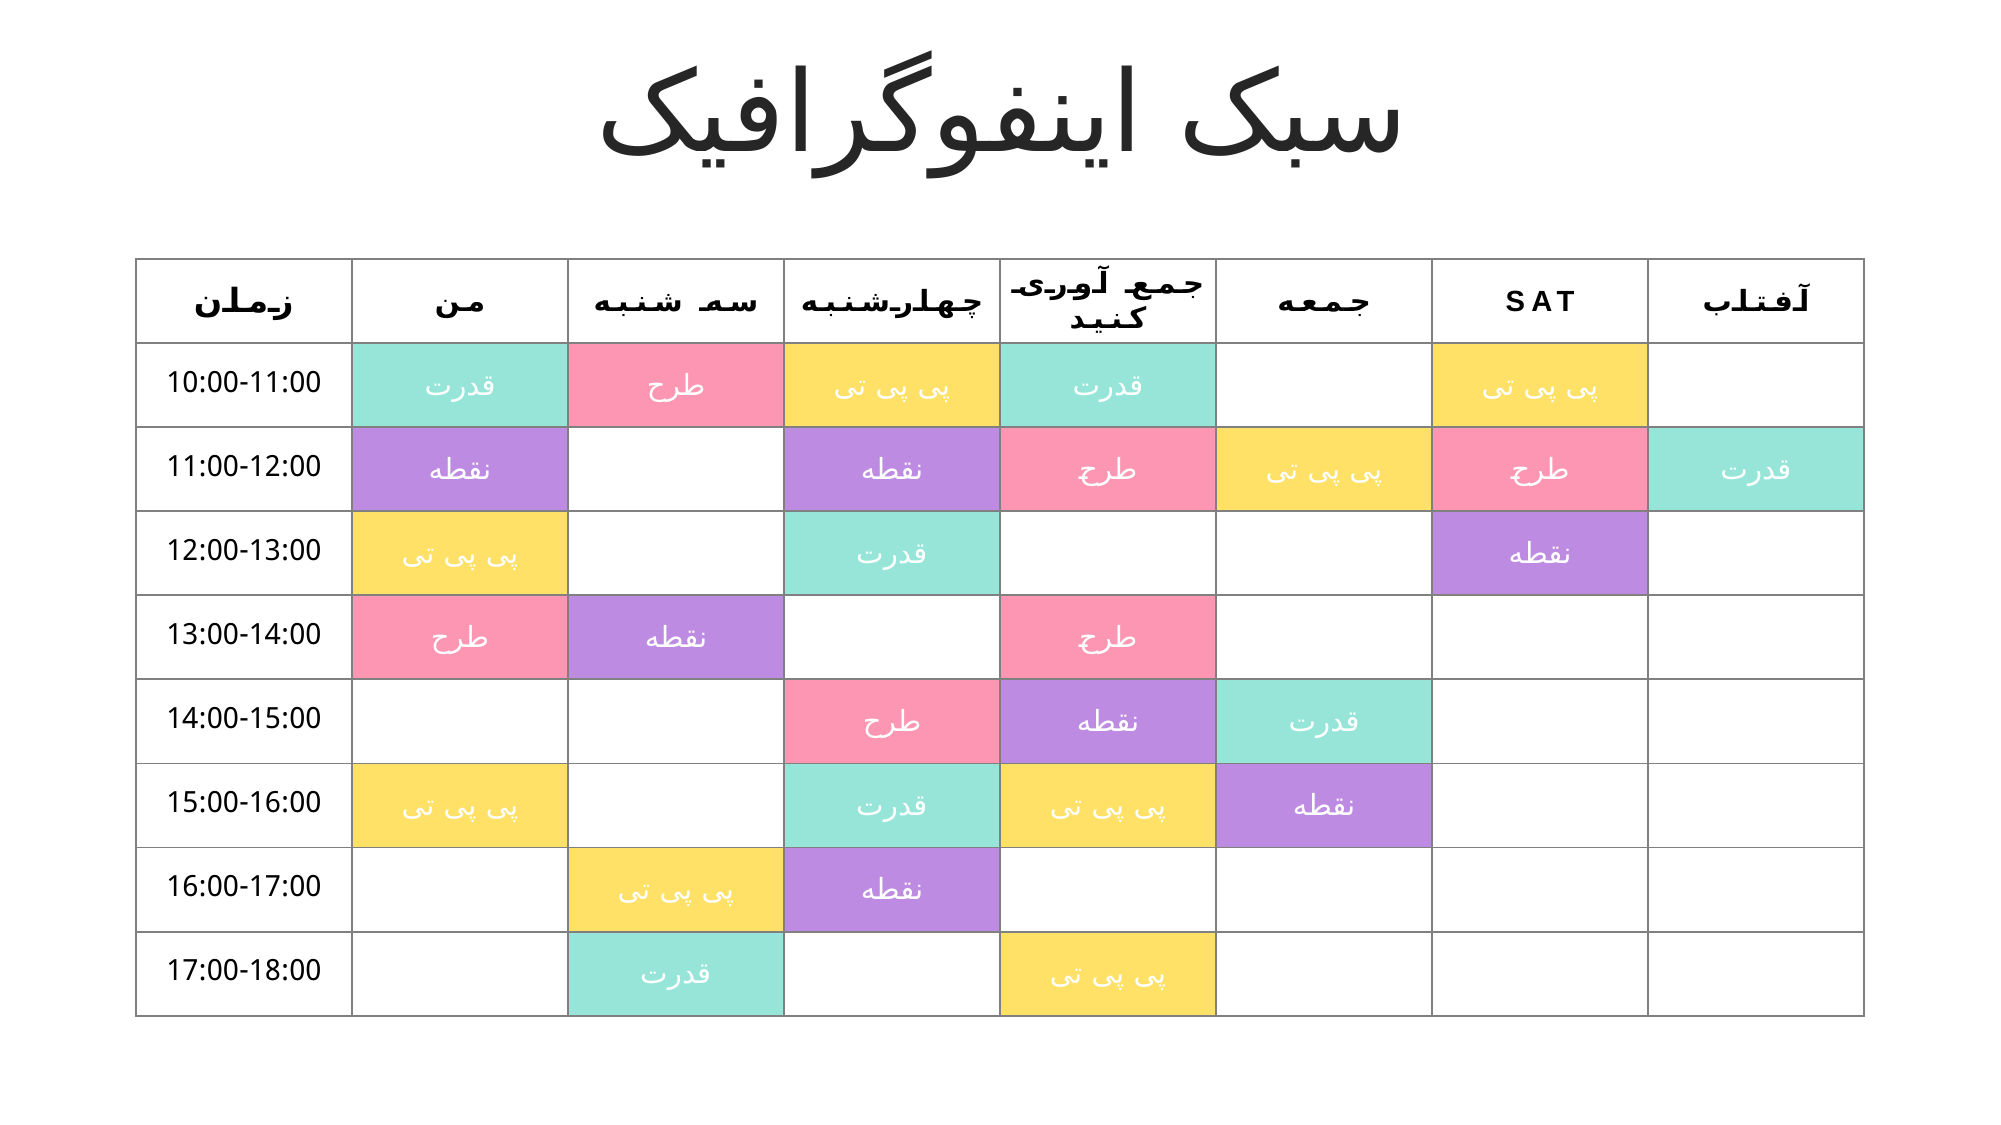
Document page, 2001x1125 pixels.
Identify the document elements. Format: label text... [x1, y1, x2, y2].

table_cell قدرت [1217, 680, 1431, 763]
table_cell طرح [1001, 428, 1215, 510]
table_header سه شنبه [569, 260, 783, 342]
table_cell 16:00-17:00 [137, 848, 351, 931]
table_cell [1649, 764, 1863, 847]
table_cell [1649, 933, 1863, 1015]
table_cell طرح [569, 344, 783, 426]
table_cell [1217, 344, 1431, 426]
table_cell [353, 933, 567, 1015]
table_header جمعه [1217, 260, 1431, 342]
table_cell [1001, 848, 1215, 931]
table_cell قدرت [569, 933, 783, 1015]
table_cell پی پی تی [569, 848, 783, 931]
table_cell 10:00-11:00 [137, 344, 351, 426]
table_cell طرح [353, 596, 567, 678]
table_cell [1217, 596, 1431, 678]
table_cell [353, 680, 567, 763]
table_cell [1217, 933, 1431, 1015]
table_cell [569, 680, 783, 763]
table_header SAT [1433, 260, 1647, 342]
table_cell طرح [1001, 596, 1215, 678]
list سبک اینفوگرافیک [53, 55, 1952, 175]
table_cell [1433, 596, 1647, 678]
table_cell [1433, 680, 1647, 763]
table_cell پی پی تی [353, 512, 567, 594]
table_cell [1649, 344, 1863, 426]
table_cell [1649, 512, 1863, 594]
table_cell 12:00-13:00 [137, 512, 351, 594]
table_cell [1649, 848, 1863, 931]
table_cell پی پی تی [1001, 933, 1215, 1015]
table_cell [785, 933, 999, 1015]
table_cell نقطه [353, 428, 567, 510]
table_cell نقطه [1433, 512, 1647, 594]
table_cell [1649, 680, 1863, 763]
table_cell طرح [785, 680, 999, 763]
table_cell نقطه [1001, 680, 1215, 763]
table_cell [569, 512, 783, 594]
table_header جمع آوری کنید [1001, 260, 1215, 342]
table_header من [353, 260, 567, 342]
table_cell پی پی تی [1217, 428, 1431, 510]
table_cell 13:00-14:00 [137, 596, 351, 678]
table_cell [569, 428, 783, 510]
table_cell طرح [1433, 428, 1647, 510]
table_cell پی پی تی [353, 764, 567, 847]
table_cell نقطه [785, 848, 999, 931]
table_cell قدرت [353, 344, 567, 426]
table_cell 11:00-12:00 [137, 428, 351, 510]
table_cell پی پی تی [1001, 764, 1215, 847]
table_cell قدرت [1001, 344, 1215, 426]
table_cell [1217, 512, 1431, 594]
table_cell پی پی تی [1433, 344, 1647, 426]
table_cell 15:00-16:00 [137, 764, 351, 847]
table_cell نقطه [569, 596, 783, 678]
table_cell قدرت [785, 764, 999, 847]
table_cell [1433, 933, 1647, 1015]
table_cell نقطه [785, 428, 999, 510]
table_header آفتاب [1649, 260, 1863, 342]
table_cell [785, 596, 999, 678]
table_cell [353, 848, 567, 931]
table_cell 17:00-18:00 [137, 933, 351, 1015]
table_cell نقطه [1217, 764, 1431, 847]
table_header زمان [137, 260, 351, 342]
table_cell [1001, 512, 1215, 594]
table_cell [1649, 596, 1863, 678]
table_cell قدرت [785, 512, 999, 594]
table_cell [569, 764, 783, 847]
table_cell [1217, 848, 1431, 931]
table_cell قدرت [1649, 428, 1863, 510]
table_cell 14:00-15:00 [137, 680, 351, 763]
table_cell [1433, 848, 1647, 931]
table_cell پی پی تی [785, 344, 999, 426]
table_cell [1433, 764, 1647, 847]
table_header چهارشنبه [785, 260, 999, 342]
